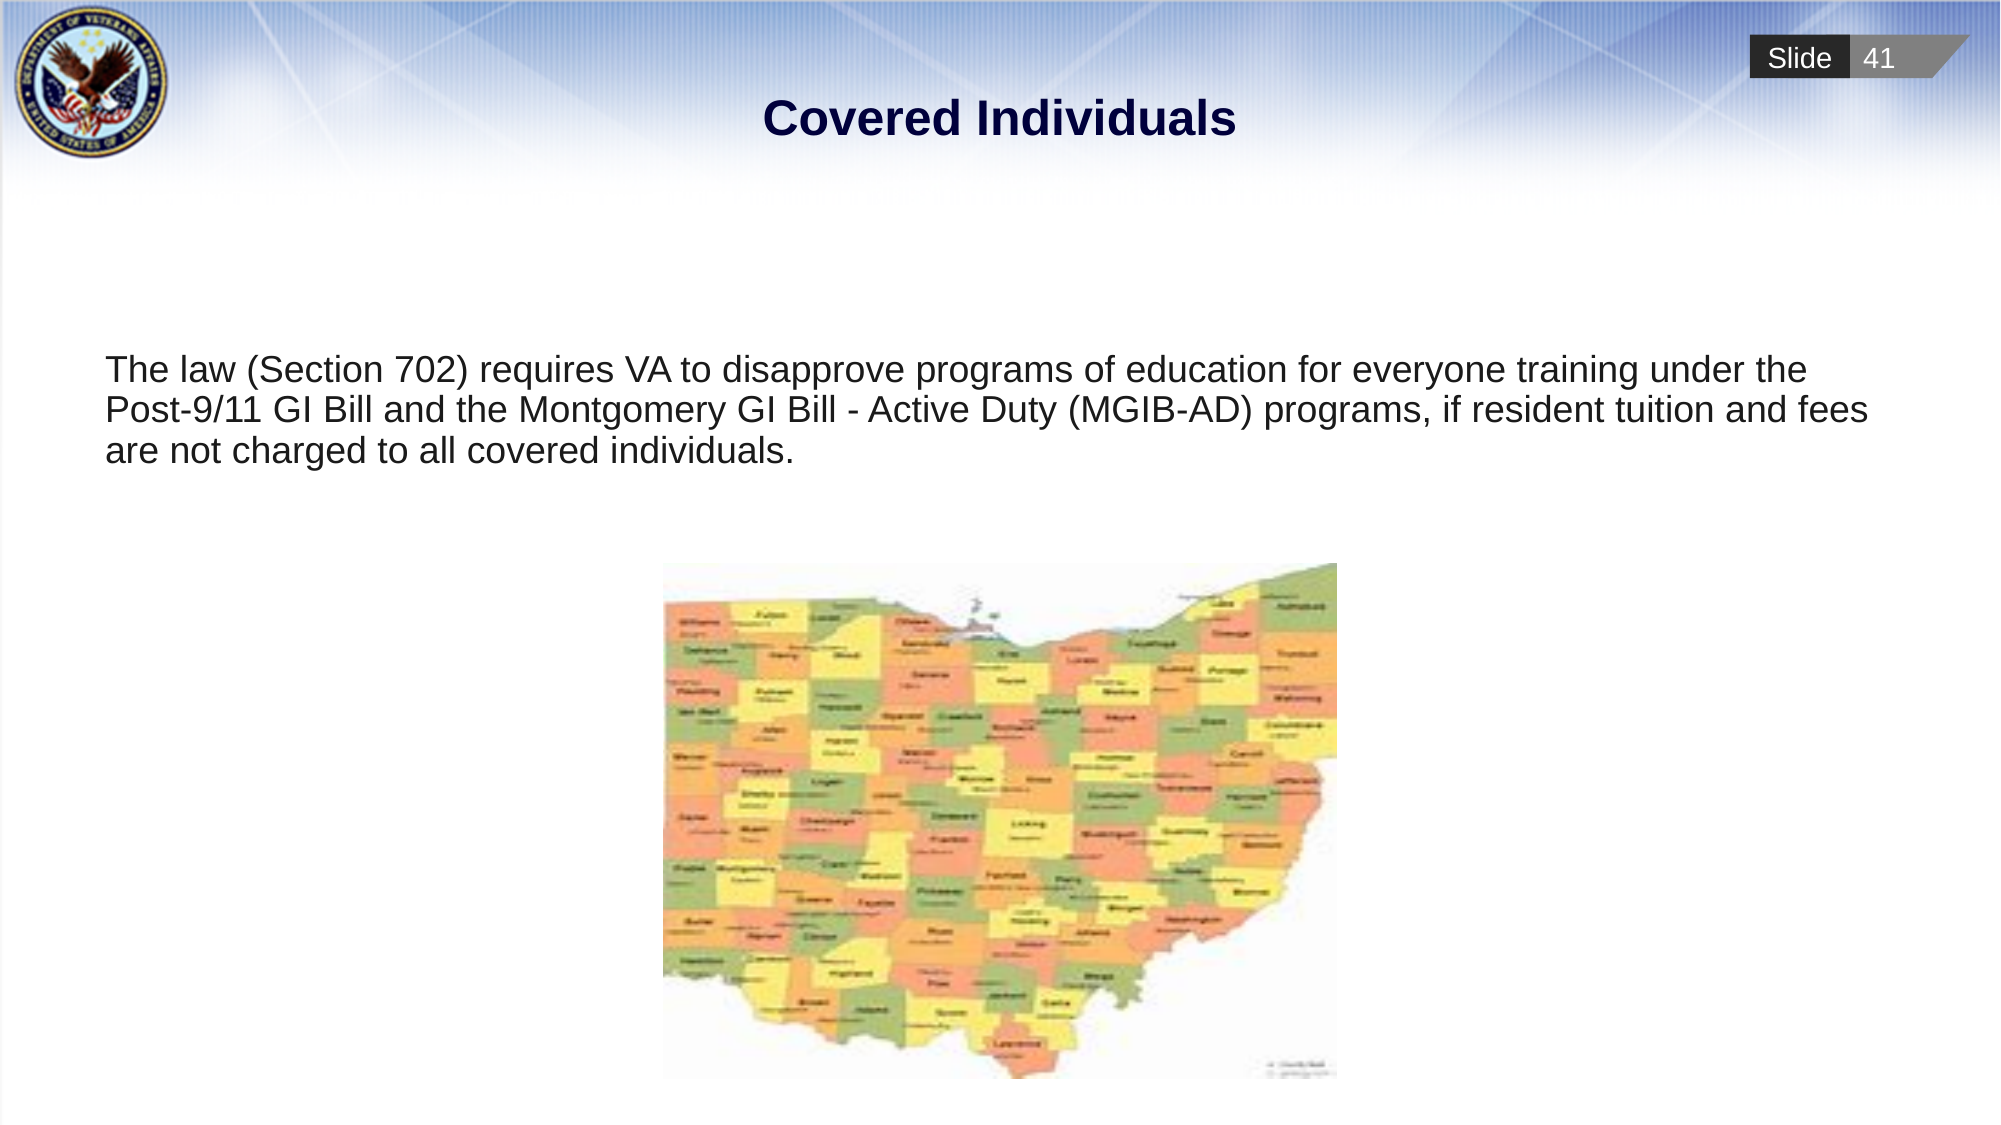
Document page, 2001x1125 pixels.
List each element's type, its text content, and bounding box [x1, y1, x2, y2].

list The law (Section 702) requires VA to disapprove programs of education for everyone training under the Post-9/11 GI Bill and the Montgomery GI Bill - Active Duty (MGIB-AD) programs, if resident tuition and fees are not charged to all covered individuals. [90, 220, 1910, 724]
title Covered Individuals [90, 93, 1910, 146]
picture [0, 0, 2001, 1125]
